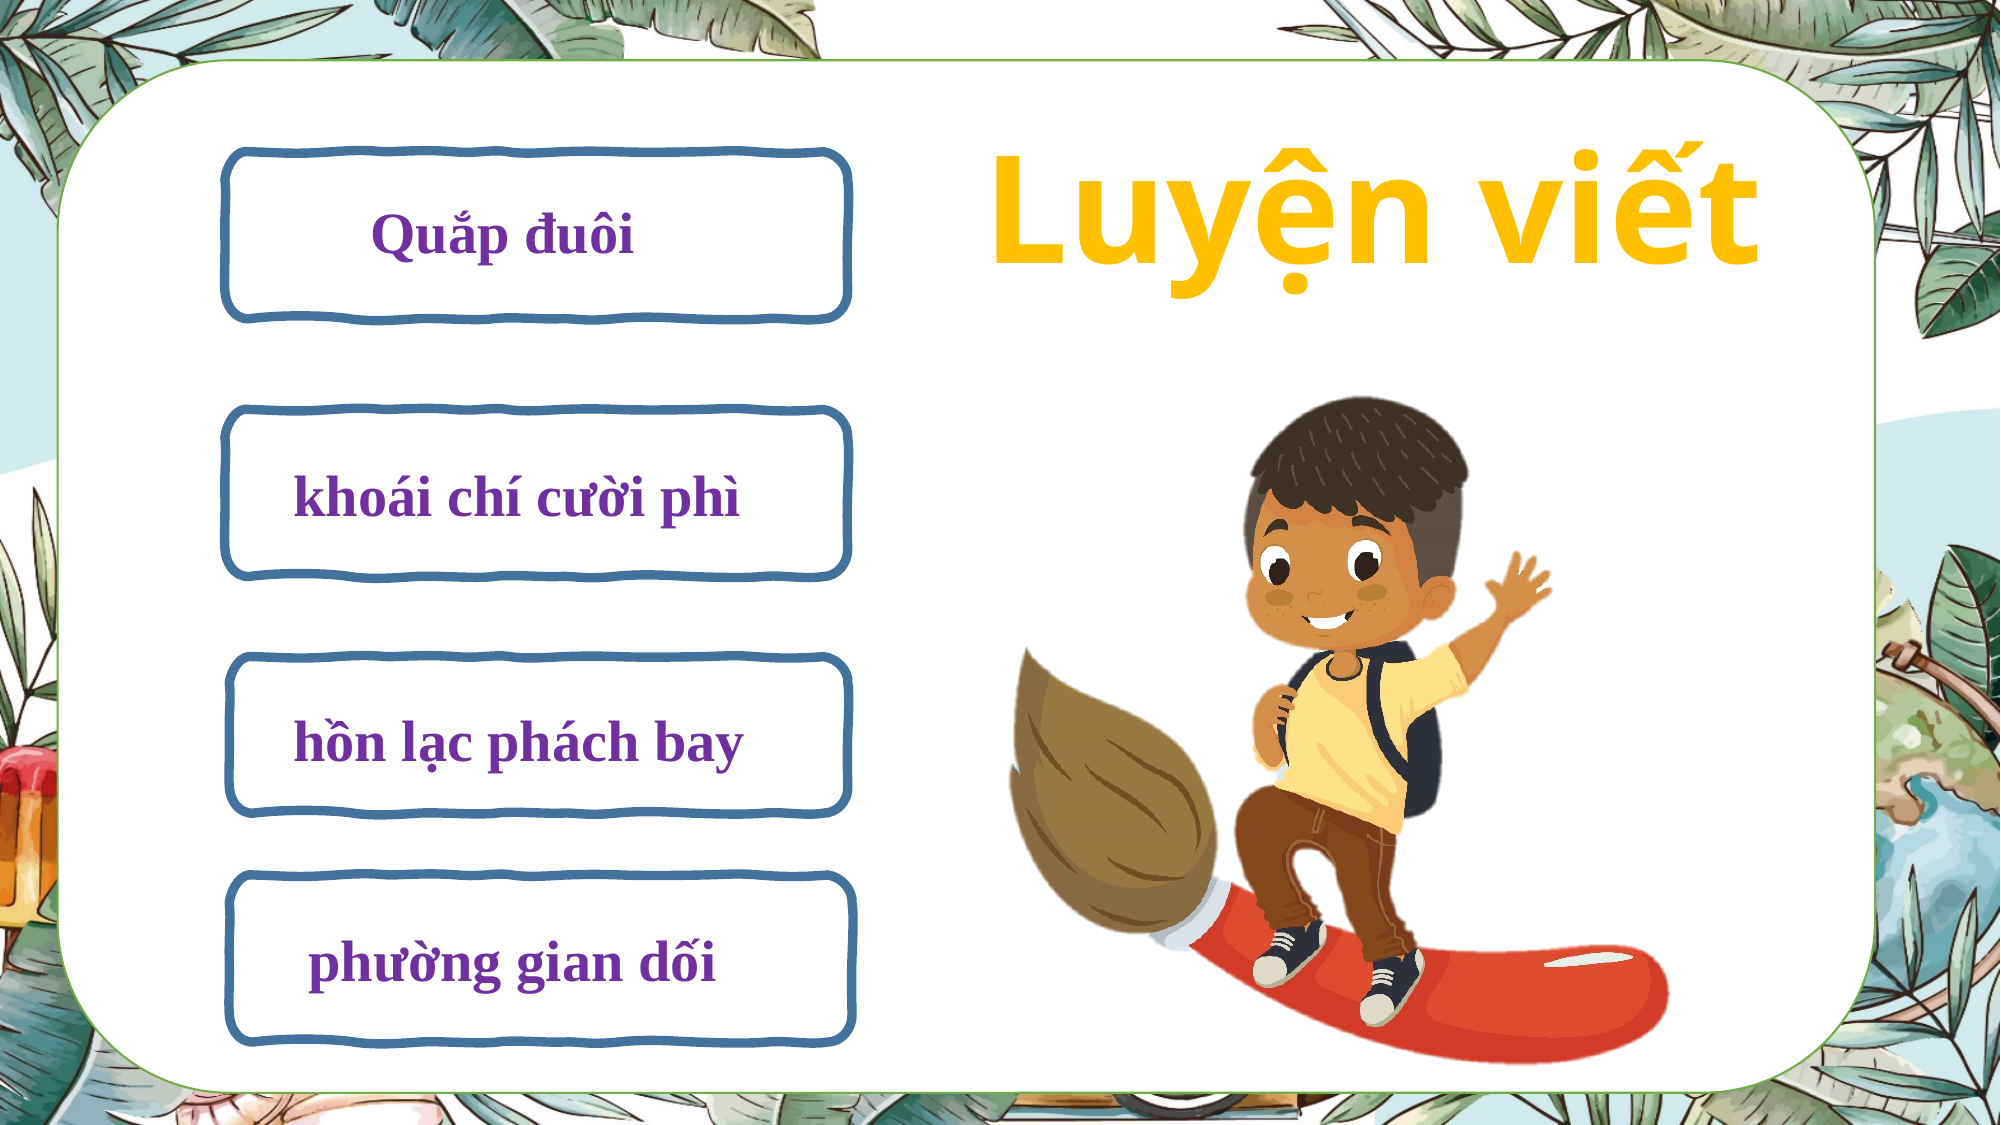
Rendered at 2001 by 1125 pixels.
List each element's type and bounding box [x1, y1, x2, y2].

picture [690, 0, 1784, 1125]
list [1784, 0, 2000, 1125]
list [0, 0, 690, 1125]
